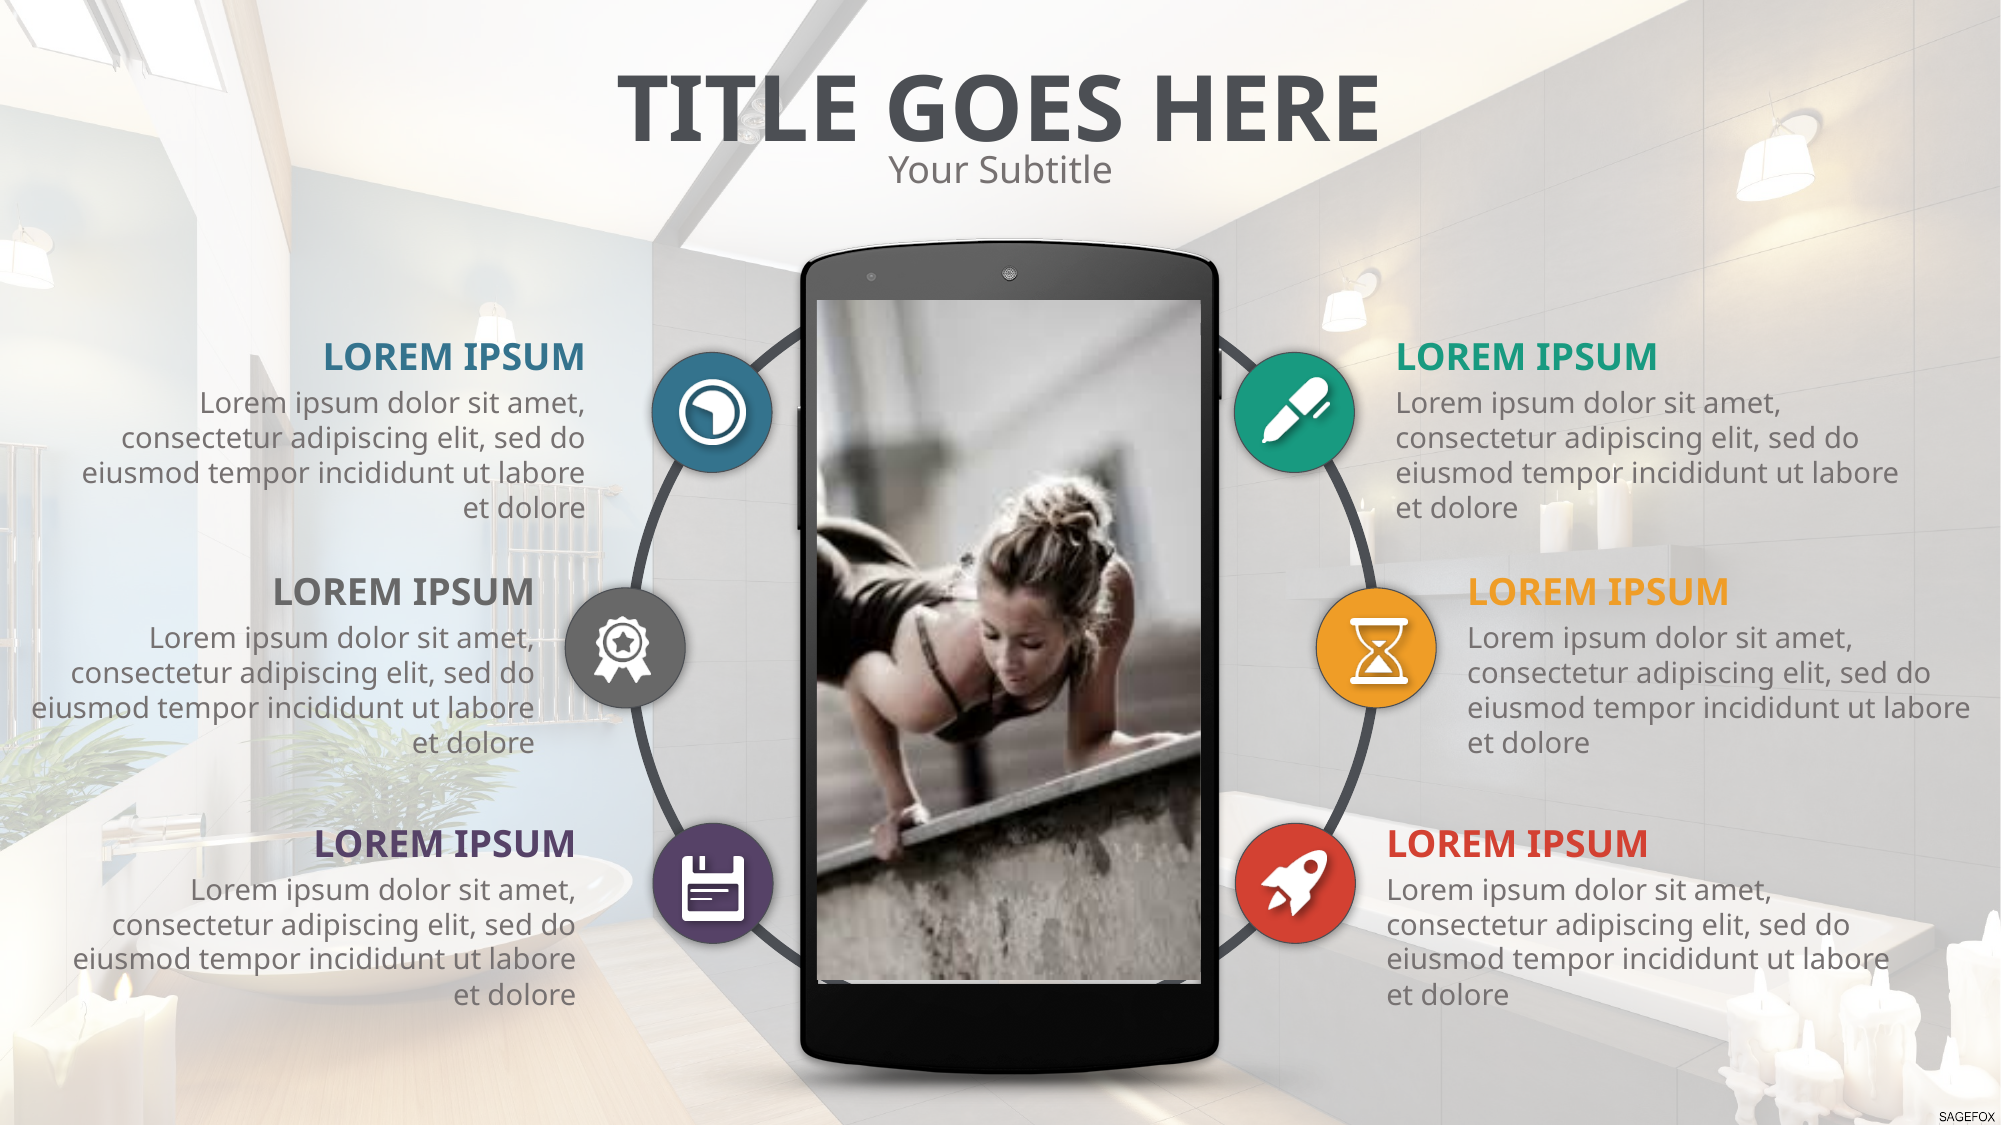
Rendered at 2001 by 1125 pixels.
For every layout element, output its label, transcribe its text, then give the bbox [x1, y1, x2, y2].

text_box LOREM IPSUM Lorem ipsum dolor sit amet, consectetur adipiscing elit, sed do eiusmod tempor incididunt ut labore et dolore [64, 328, 565, 529]
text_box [1333, 272, 1437, 1023]
text_box LOREM IPSUM Lorem ipsum dolor sit amet, consectetur adipiscing elit, sed do eiusmod tempor incididunt ut labore et dolore [1457, 563, 1989, 764]
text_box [548, 42, 1452, 199]
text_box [565, 272, 682, 1023]
picture [678, 202, 1333, 1125]
text_box LOREM IPSUM Lorem ipsum dolor sit amet, consectetur adipiscing elit, sed do eiusmod tempor incididunt ut labore et dolore [13, 563, 546, 764]
picture [1350, 618, 1408, 684]
picture [594, 616, 651, 683]
text_box LOREM IPSUM Lorem ipsum dolor sit amet, consectetur adipiscing elit, sed do eiusmod tempor incididunt ut labore et dolore [55, 815, 565, 1016]
text_box LOREM IPSUM Lorem ipsum dolor sit amet, consectetur adipiscing elit, sed do eiusmod tempor incididunt ut labore et dolore [1437, 815, 1908, 1016]
text_box LOREM IPSUM Lorem ipsum dolor sit amet, consectetur adipiscing elit, sed do eiusmod tempor incididunt ut labore et dolore [1437, 328, 1917, 529]
picture [1936, 1111, 1997, 1125]
